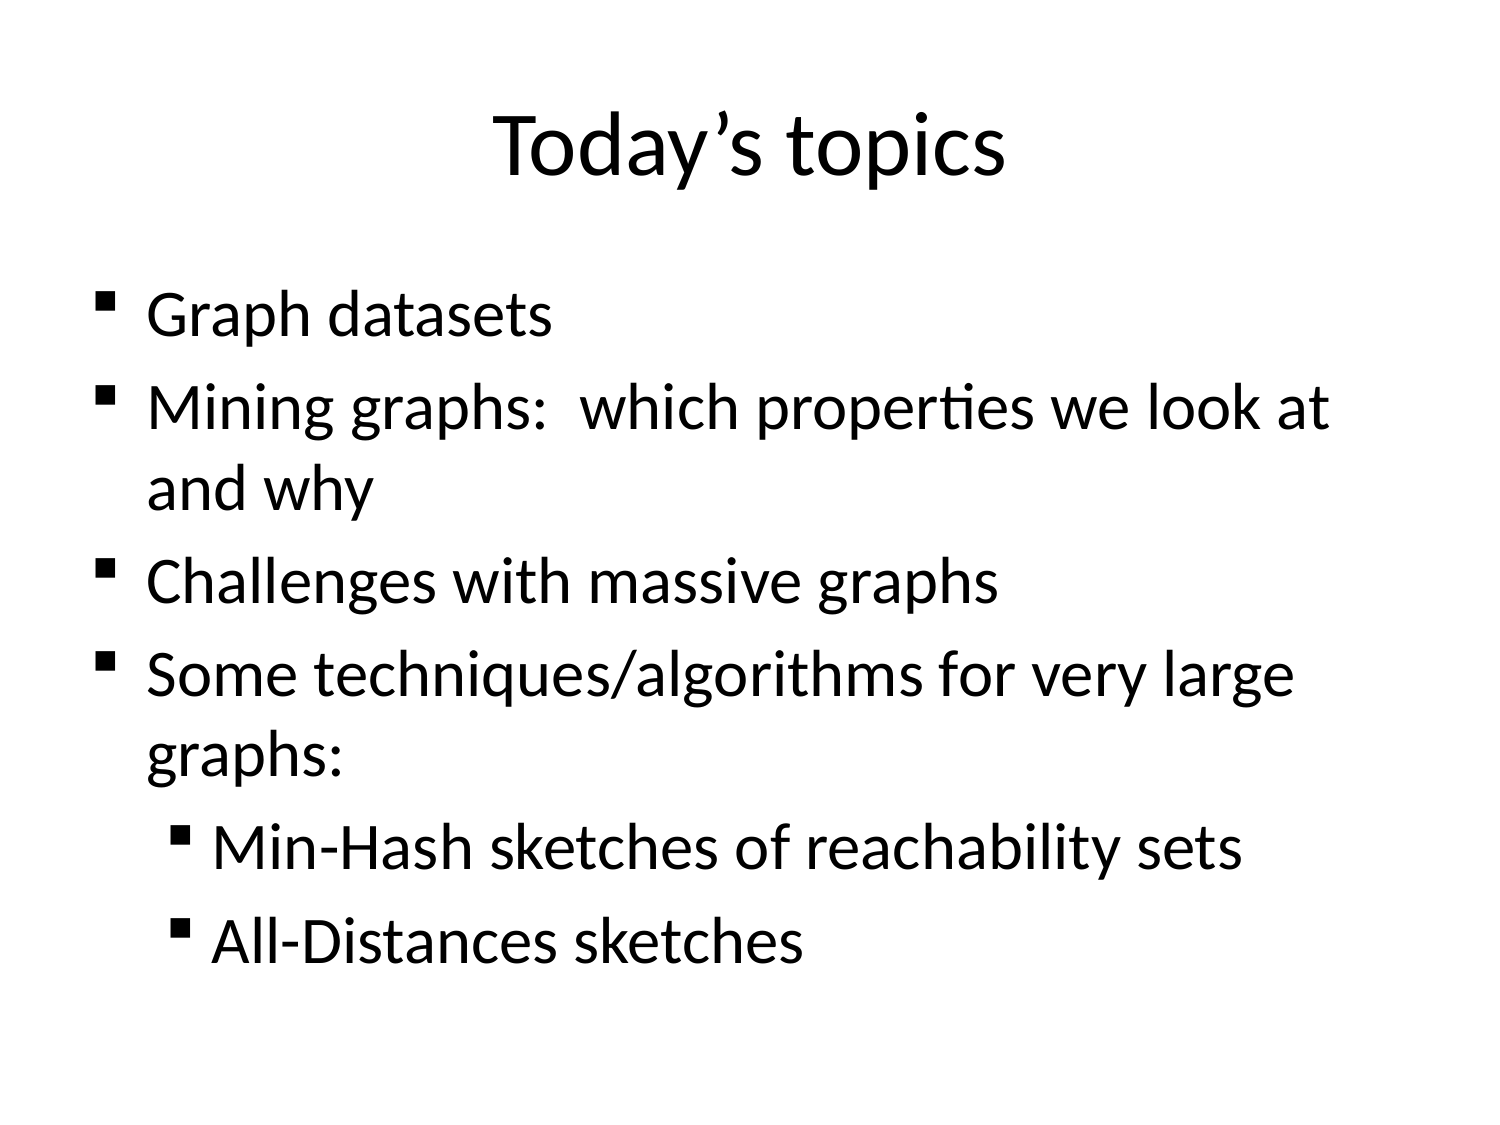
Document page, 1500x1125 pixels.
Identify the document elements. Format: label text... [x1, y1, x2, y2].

title Today’s topics [75, 45, 1425, 233]
list Graph datasets Mining graphs: which properties we look at and why Challenges with massive graphs Some techniques/algorithms for very large graphs: Min-Hash sketches of reachability sets All-Distances sketches [75, 262, 1425, 1005]
